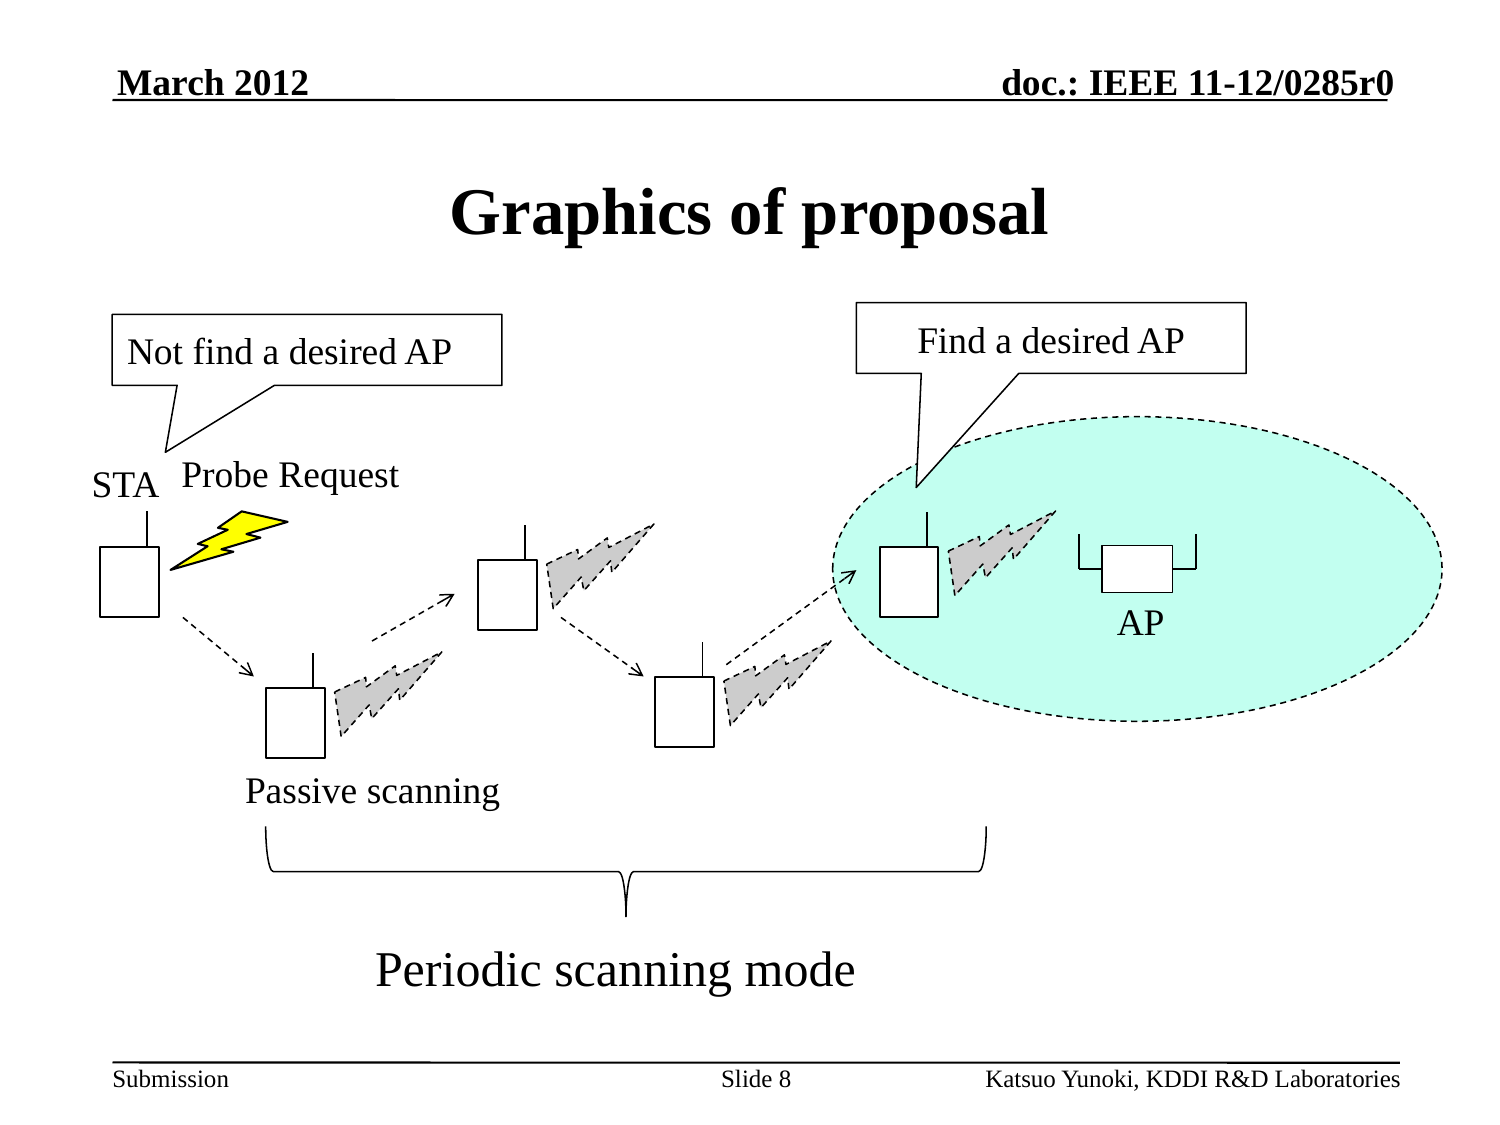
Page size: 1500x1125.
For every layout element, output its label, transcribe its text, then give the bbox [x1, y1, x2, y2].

title Graphics of proposal [112, 111, 1388, 303]
text_box Find a desired AP [856, 302, 1247, 488]
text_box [371, 593, 455, 642]
text_box Not find a desired AP [112, 314, 502, 440]
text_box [266, 638, 431, 759]
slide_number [116, 58, 507, 104]
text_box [560, 636, 644, 677]
text_box [832, 416, 1443, 722]
text_box [1102, 545, 1173, 590]
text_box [655, 627, 821, 748]
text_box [182, 617, 255, 677]
footer Katsuo Yunoki, KDDI R&D Laboratories [891, 1061, 1402, 1095]
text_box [726, 569, 857, 665]
text_box [265, 826, 987, 917]
text_box Passive scanning [230, 759, 526, 819]
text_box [478, 510, 643, 631]
text_box Periodic scanning mode [360, 928, 892, 1004]
slide_number Slide 8 [712, 1061, 800, 1123]
text_box AP [1102, 590, 1208, 651]
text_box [879, 497, 1045, 618]
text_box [76, 442, 472, 617]
